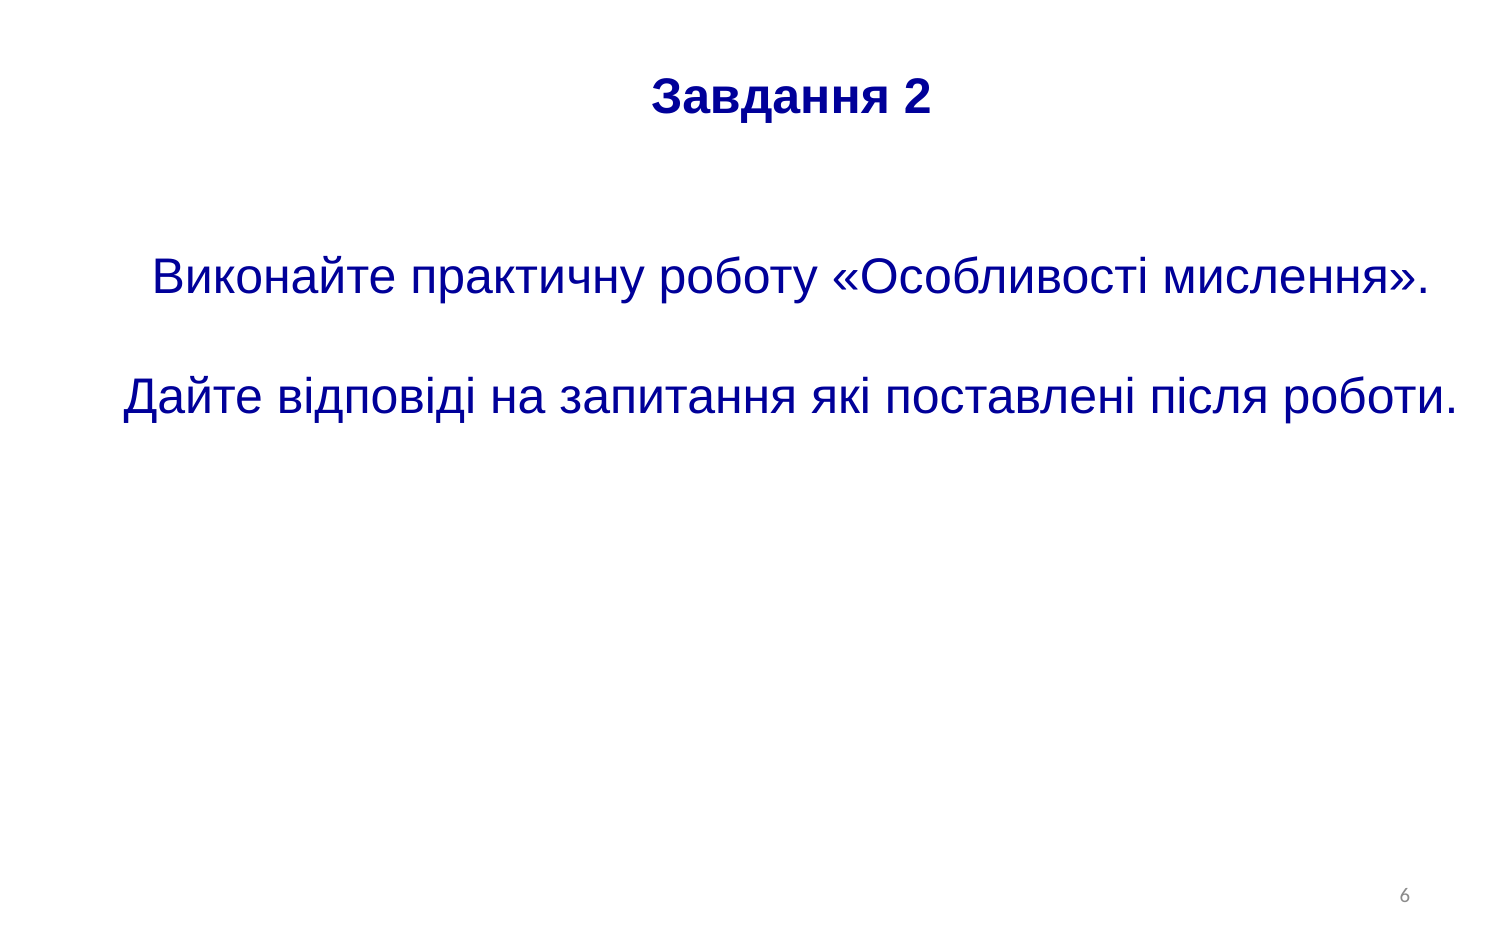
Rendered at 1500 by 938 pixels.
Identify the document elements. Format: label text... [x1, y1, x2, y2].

text_box Завдання 2 Виконайте практичну роботу «Особливості мислення». Дайте відповіді на запитання які поставлені після роботи. [95, 56, 1488, 551]
slide_number 6 [1074, 868, 1425, 919]
